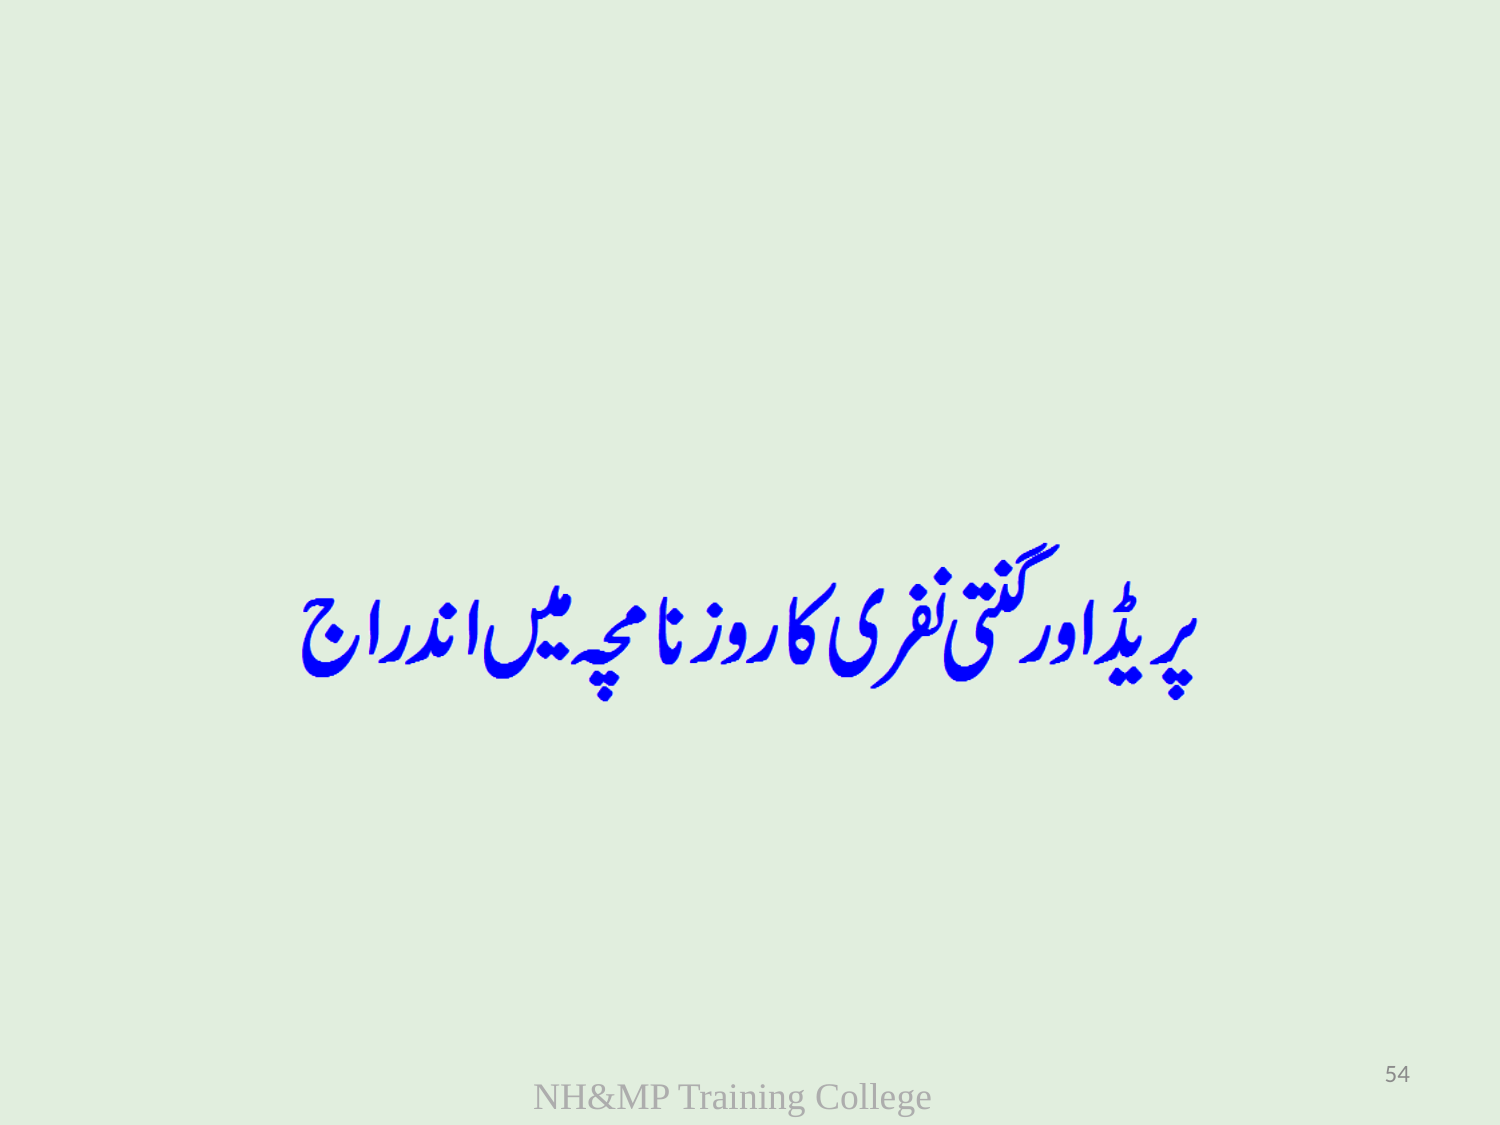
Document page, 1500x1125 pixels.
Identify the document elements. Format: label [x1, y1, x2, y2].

picture [0, 463, 1500, 1125]
